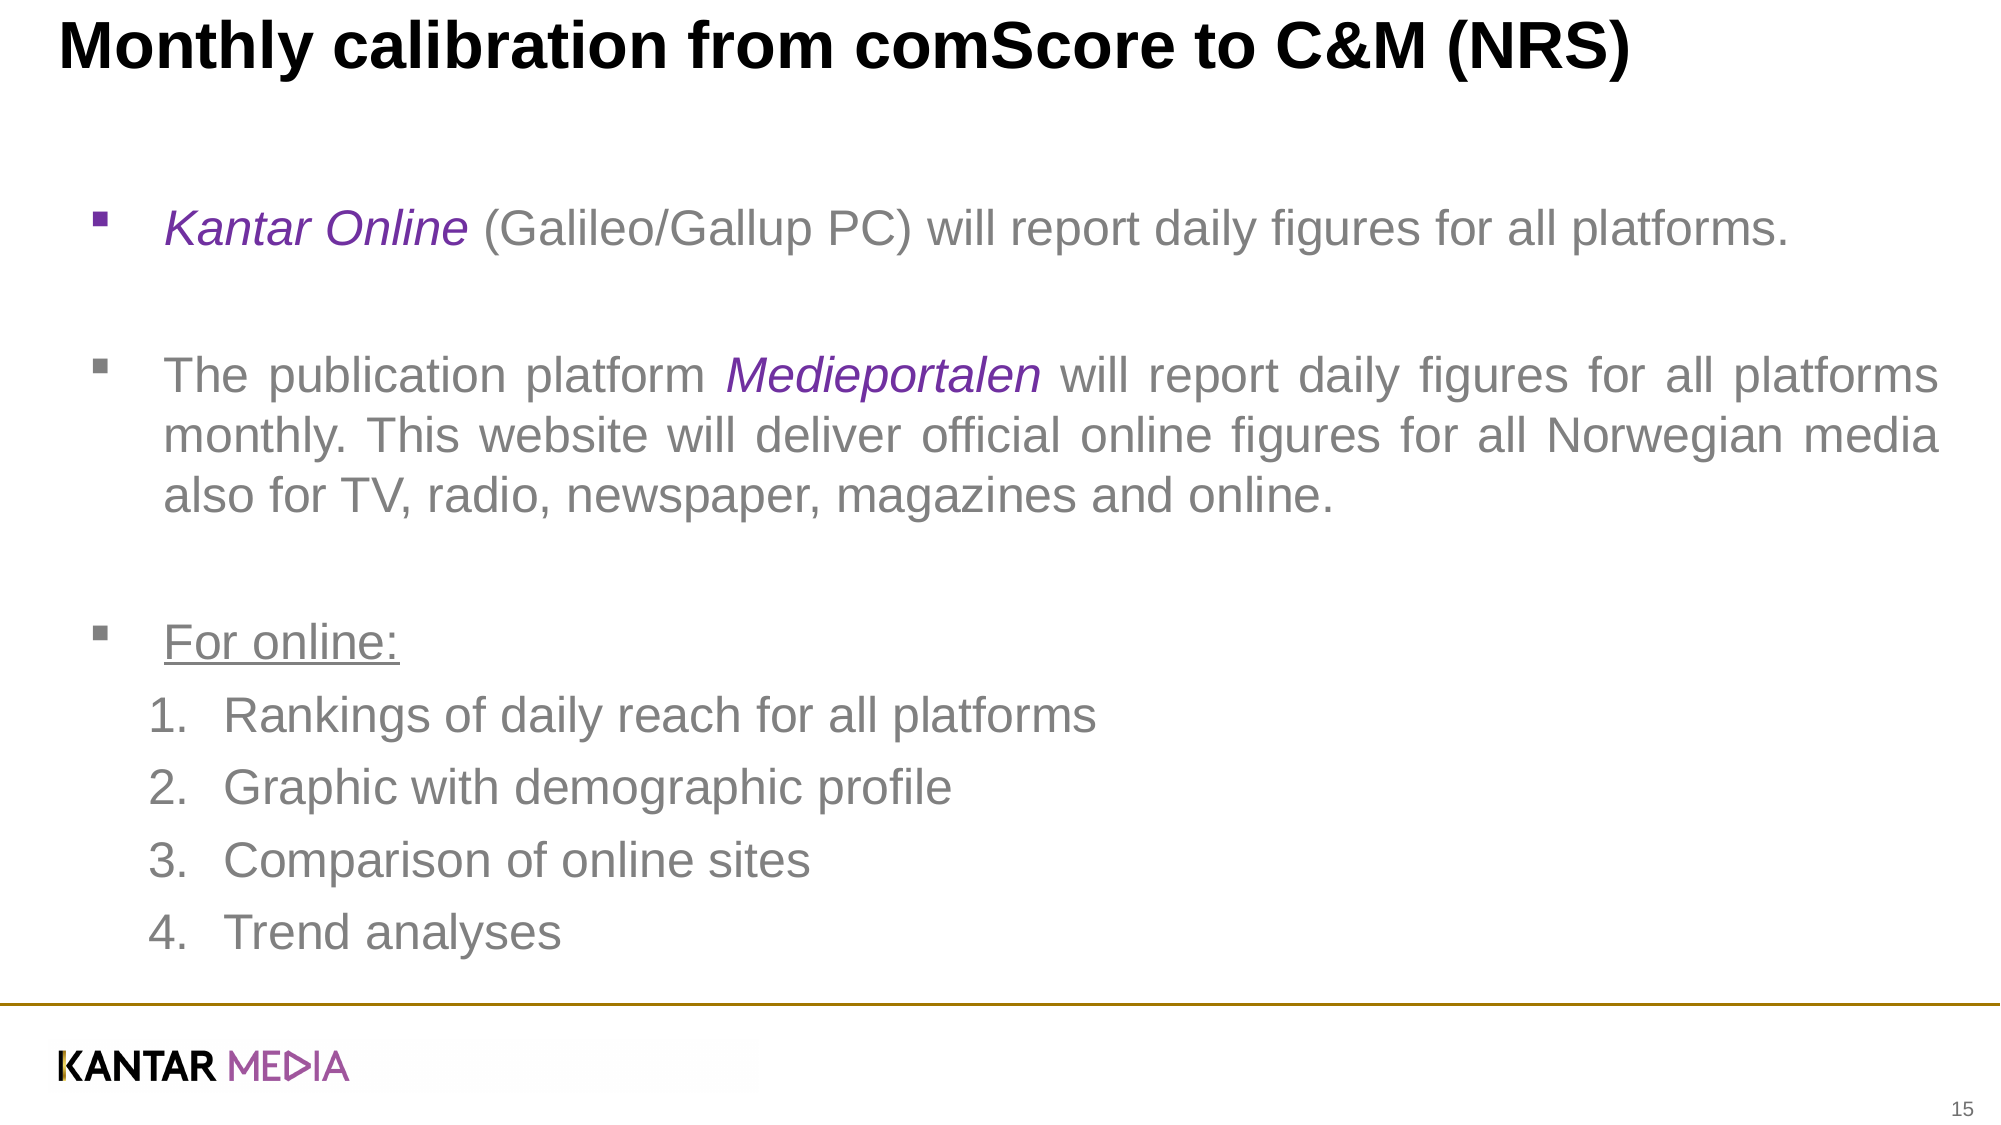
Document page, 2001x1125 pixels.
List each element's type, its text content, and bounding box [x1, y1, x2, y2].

slide_number 15 [1815, 1091, 1975, 1124]
list Kantar Online (Galileo/Gallup PC) will report daily figures for all platforms. The publication platform Medieportalen will report daily figures for all platforms monthly. This website will deliver official online figures for all Norwegian media also for TV, radio, newspaper, magazines and online. For online: Rankings of daily reach for all platforms Graphic with demographic profile Comparison of online sites Trend analyses [59, 195, 1941, 988]
picture [48, 1039, 759, 1093]
title Monthly calibration from comScore to C&M (NRS) [59, 1, 1941, 170]
